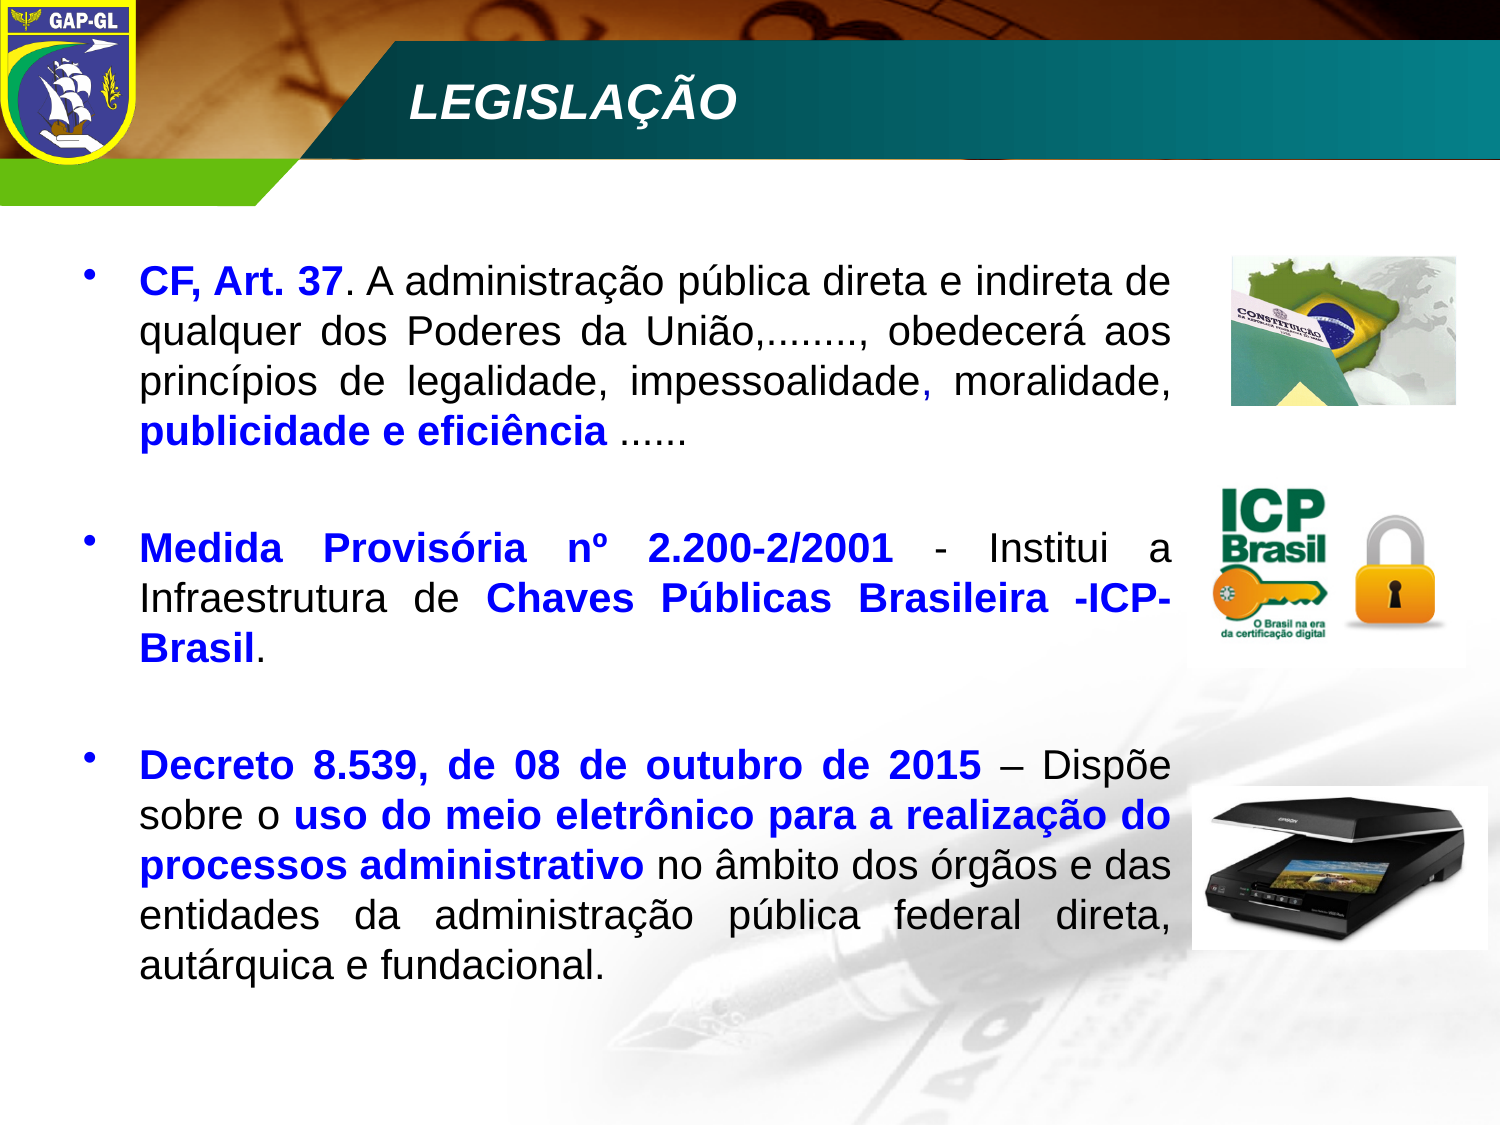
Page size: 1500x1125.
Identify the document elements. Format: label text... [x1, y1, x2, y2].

picture [0, 0, 1500, 197]
picture [1231, 255, 1457, 406]
list CF, Art. 37. A administração pública direta e indireta de qualquer dos Poderes da União,........, obedecerá aos princípios de legalidade, impessoalidade, moralidade, publicidade e eficiência ...... Medida Provisória nº 2.200-2/2001 - Institui a Infraestrutura de Chaves Públicas Brasileira -ICP-Brasil. Decreto 8.539, de 08 de outubro de 2015 – Dispõe sobre o uso do meio eletrônico para a realização do processos administrativo no âmbito dos órgãos e das entidades da administração pública federal direta, autárquica e fundacional. [67, 246, 1188, 1059]
picture [490, 448, 1500, 1125]
text_box LEGISLAÇÃO [394, 37, 1129, 163]
